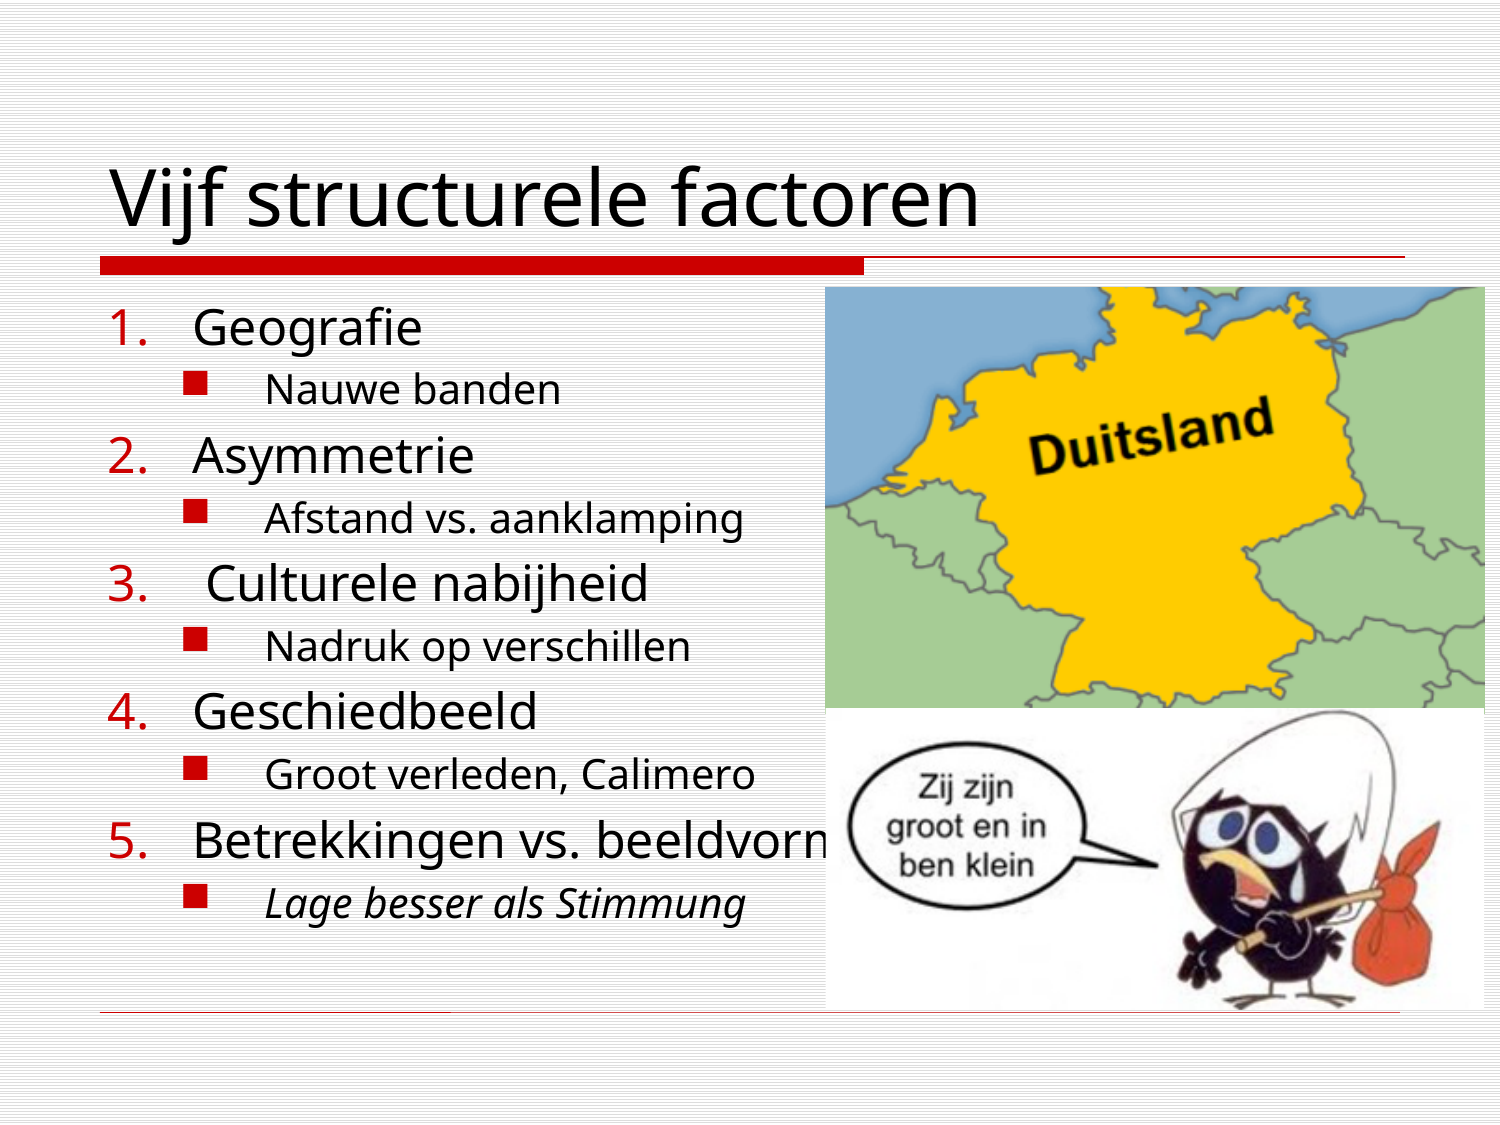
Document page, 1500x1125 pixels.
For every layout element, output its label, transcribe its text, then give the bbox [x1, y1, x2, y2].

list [825, 708, 1485, 1010]
title Vijf structurele factoren [93, 49, 1407, 250]
list Geografie Nauwe banden Asymmetrie Afstand vs. aanklamping Culturele nabijheid Nadruk op verschillen Geschiedbeeld Groot verleden, Calimero Betrekkingen vs. beeldvorming Lage besser als Stimmung [92, 287, 823, 1010]
picture [825, 287, 1485, 708]
